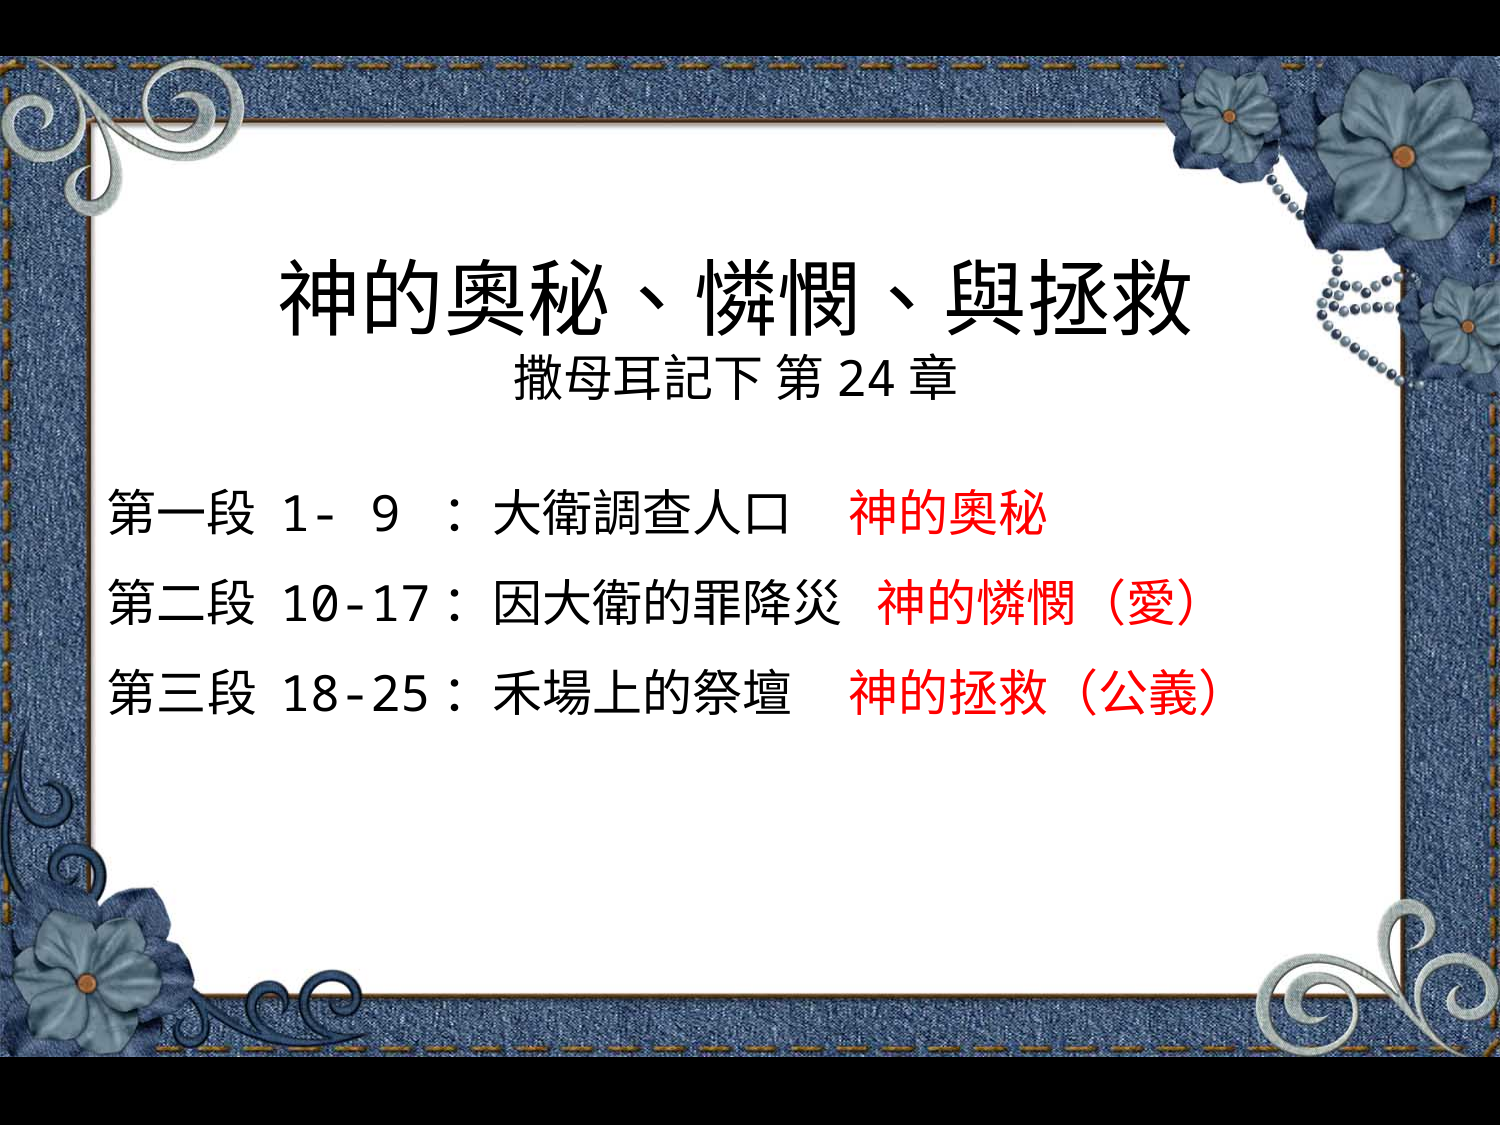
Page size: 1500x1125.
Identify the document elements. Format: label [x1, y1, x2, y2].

text_box [0, 0, 1500, 56]
text_box [0, 1057, 1500, 1125]
picture [0, 56, 1500, 1057]
